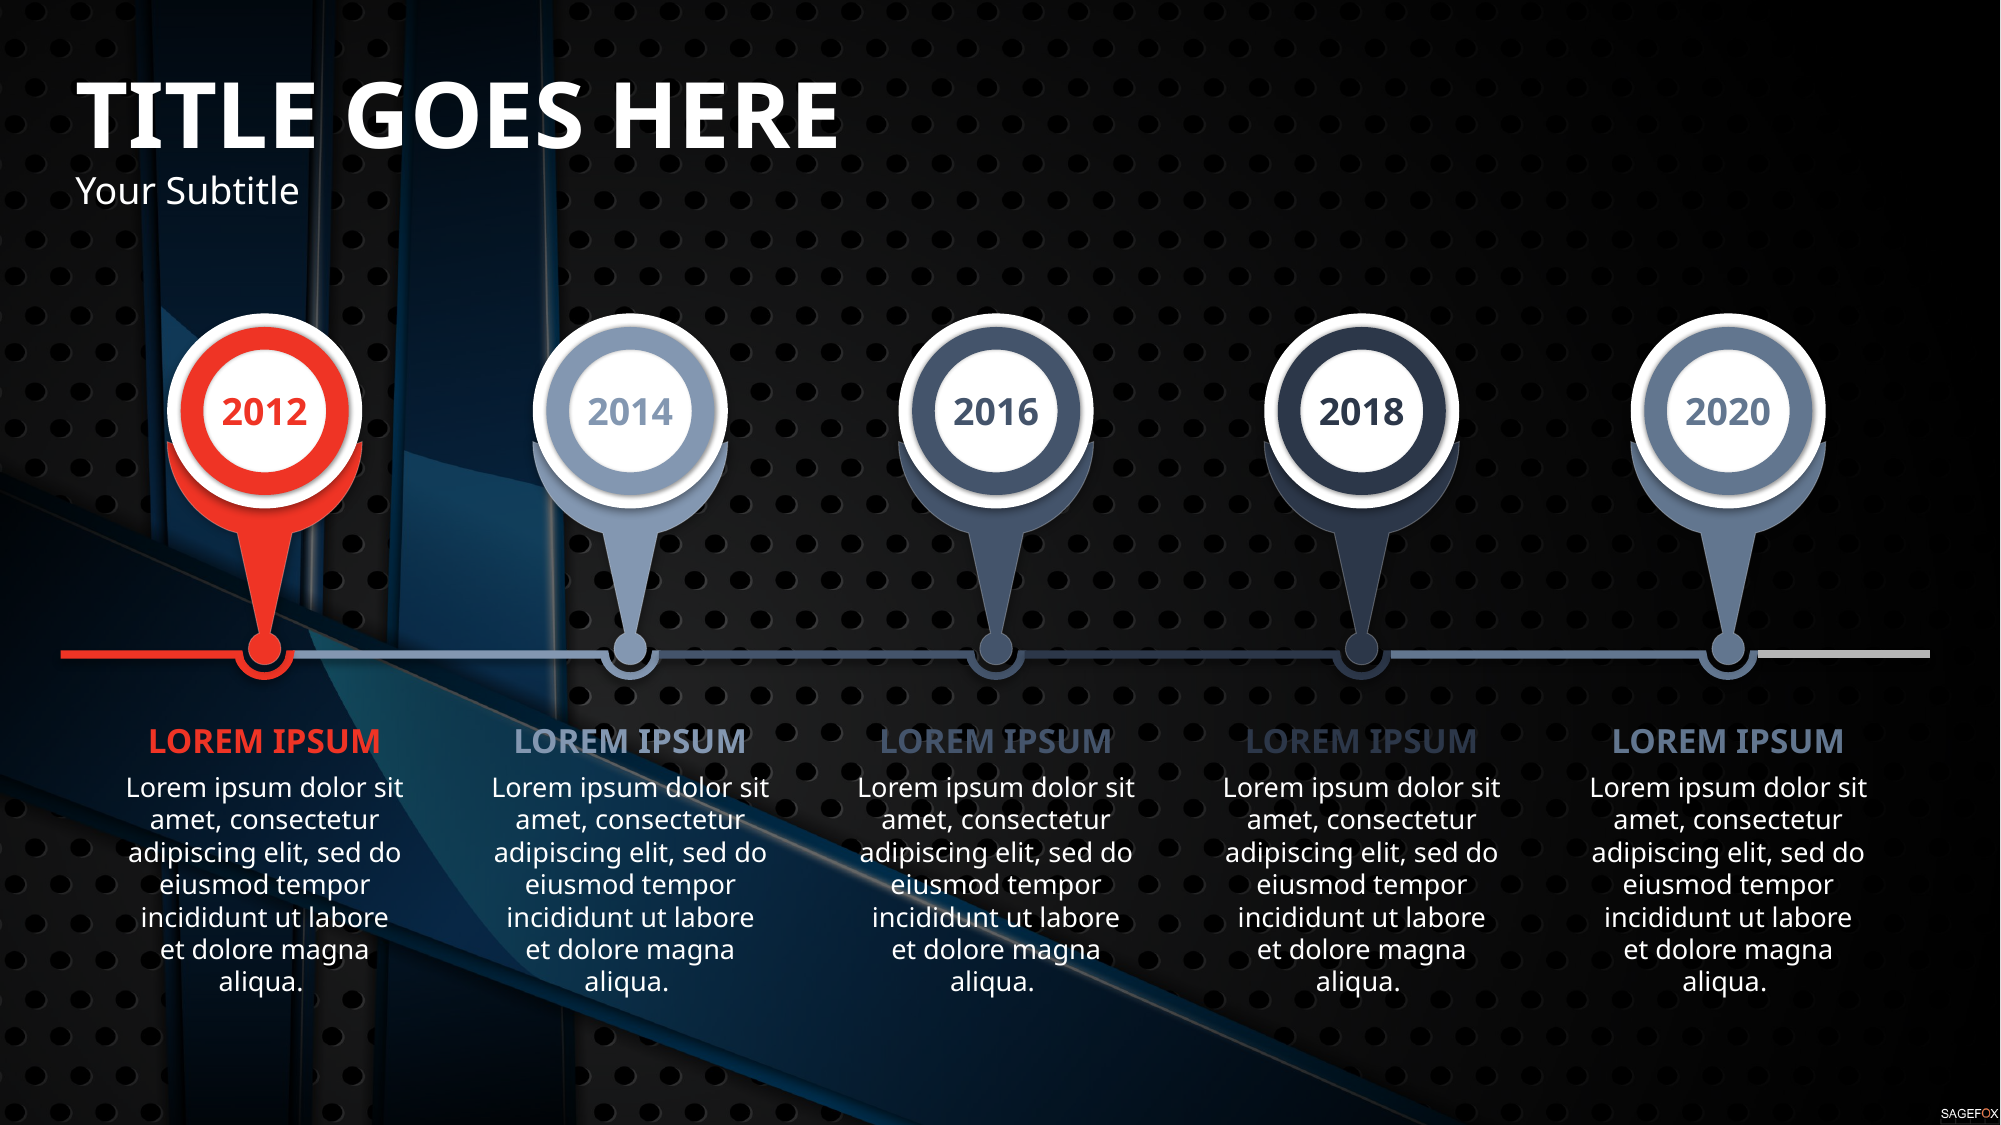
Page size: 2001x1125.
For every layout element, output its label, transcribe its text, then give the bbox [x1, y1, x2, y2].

text_box LOREM IPSUM Lorem ipsum dolor sit amet, consectetur adipiscing elit, sed do eiusmod tempor incididunt ut labore et dolore magna aliqua. [1211, 715, 1512, 1003]
text_box LOREM IPSUM Lorem ipsum dolor sit amet, consectetur adipiscing elit, sed do eiusmod tempor incididunt ut labore et dolore magna aliqua. [1578, 715, 1879, 1003]
text_box [1291, 509, 1432, 666]
text_box [1023, 649, 1387, 681]
text_box LOREM IPSUM Lorem ipsum dolor sit amet, consectetur adipiscing elit, sed do eiusmod tempor incididunt ut labore et dolore magna aliqua. [480, 715, 781, 1003]
text_box LOREM IPSUM Lorem ipsum dolor sit amet, consectetur adipiscing elit, sed do eiusmod tempor incididunt ut labore et dolore magna aliqua. [114, 715, 415, 1003]
picture [0, 0, 2001, 1125]
text_box [560, 509, 701, 666]
text_box [194, 509, 335, 666]
text_box [1390, 649, 1754, 681]
text_box [657, 649, 1021, 681]
text_box LOREM IPSUM Lorem ipsum dolor sit amet, consectetur adipiscing elit, sed do eiusmod tempor incididunt ut labore et dolore magna aliqua. [846, 715, 1147, 1003]
text_box [1757, 649, 1931, 659]
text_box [898, 313, 1094, 509]
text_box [532, 313, 728, 509]
text_box [1658, 509, 1799, 666]
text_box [167, 313, 363, 509]
text_box TITLE GOES HERE Your Subtitle [60, 49, 1036, 220]
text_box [1630, 313, 1826, 509]
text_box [1264, 313, 1460, 509]
text_box [59, 649, 297, 681]
text_box [925, 509, 1067, 666]
text_box [296, 649, 655, 681]
